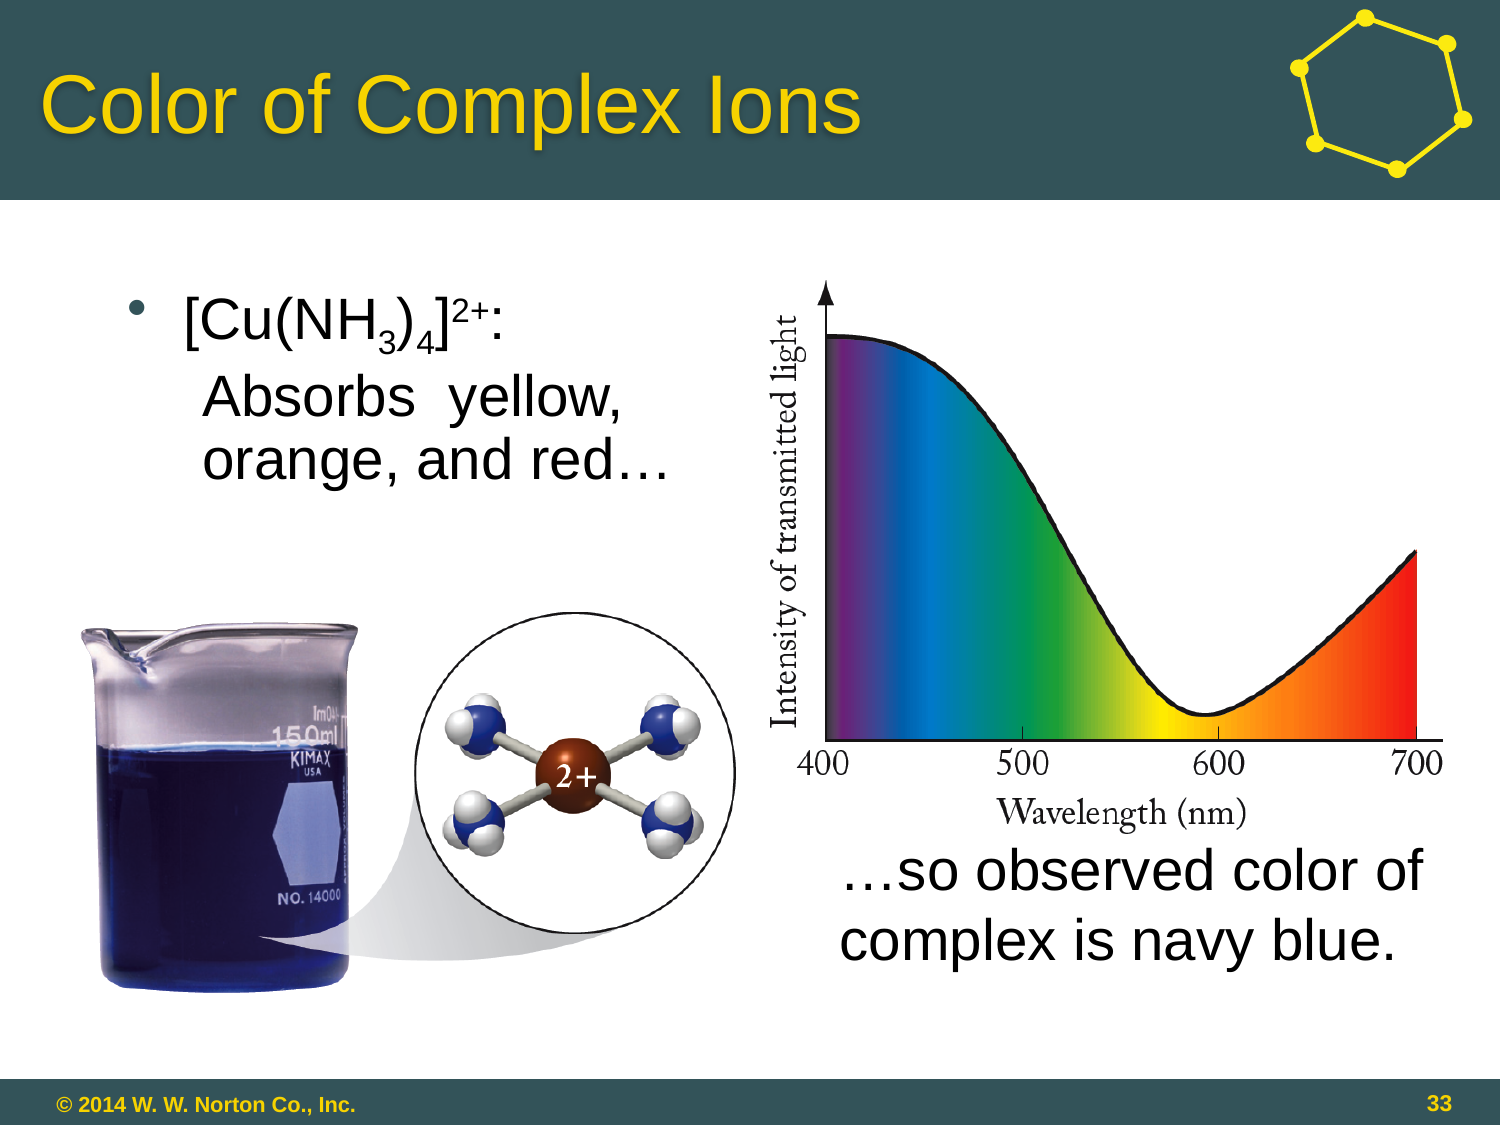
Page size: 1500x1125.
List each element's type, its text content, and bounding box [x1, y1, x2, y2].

picture [74, 612, 738, 994]
title Color of Complex Ions [24, 12, 1350, 188]
slide_number 33 [1408, 1085, 1468, 1120]
text_box …so observed color of complex is navy blue. [825, 824, 1475, 980]
picture [766, 280, 1445, 838]
list [Cu(NH3)4]2+: Absorbs yellow, orange, and red… [112, 274, 738, 501]
